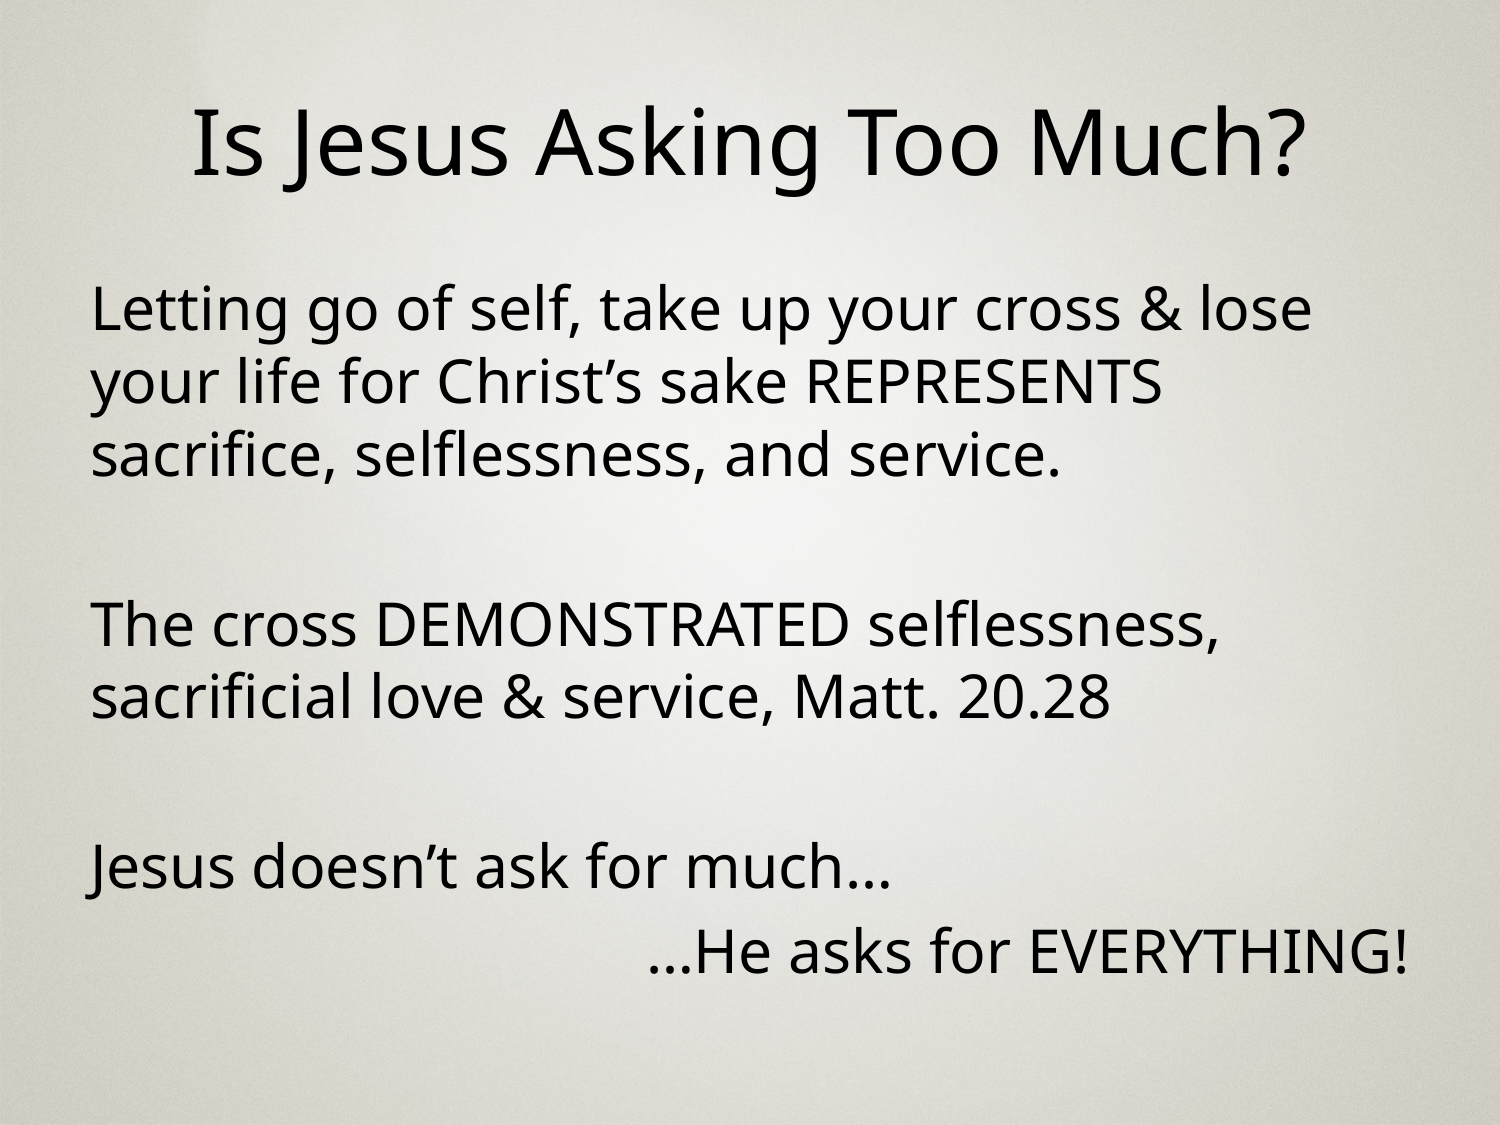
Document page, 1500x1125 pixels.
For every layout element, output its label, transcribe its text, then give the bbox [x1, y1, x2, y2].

picture [0, 0, 1500, 1125]
list Letting go of self, take up your cross & lose your life for Christ’s sake REPRESENTS sacrifice, selflessness, and service. The cross DEMONSTRATED selflessness, sacrificial love & service, Matt. 20.28 Jesus doesn’t ask for much… …He asks for EVERYTHING! [75, 262, 1425, 1005]
title Is Jesus Asking Too Much? [75, 45, 1425, 233]
